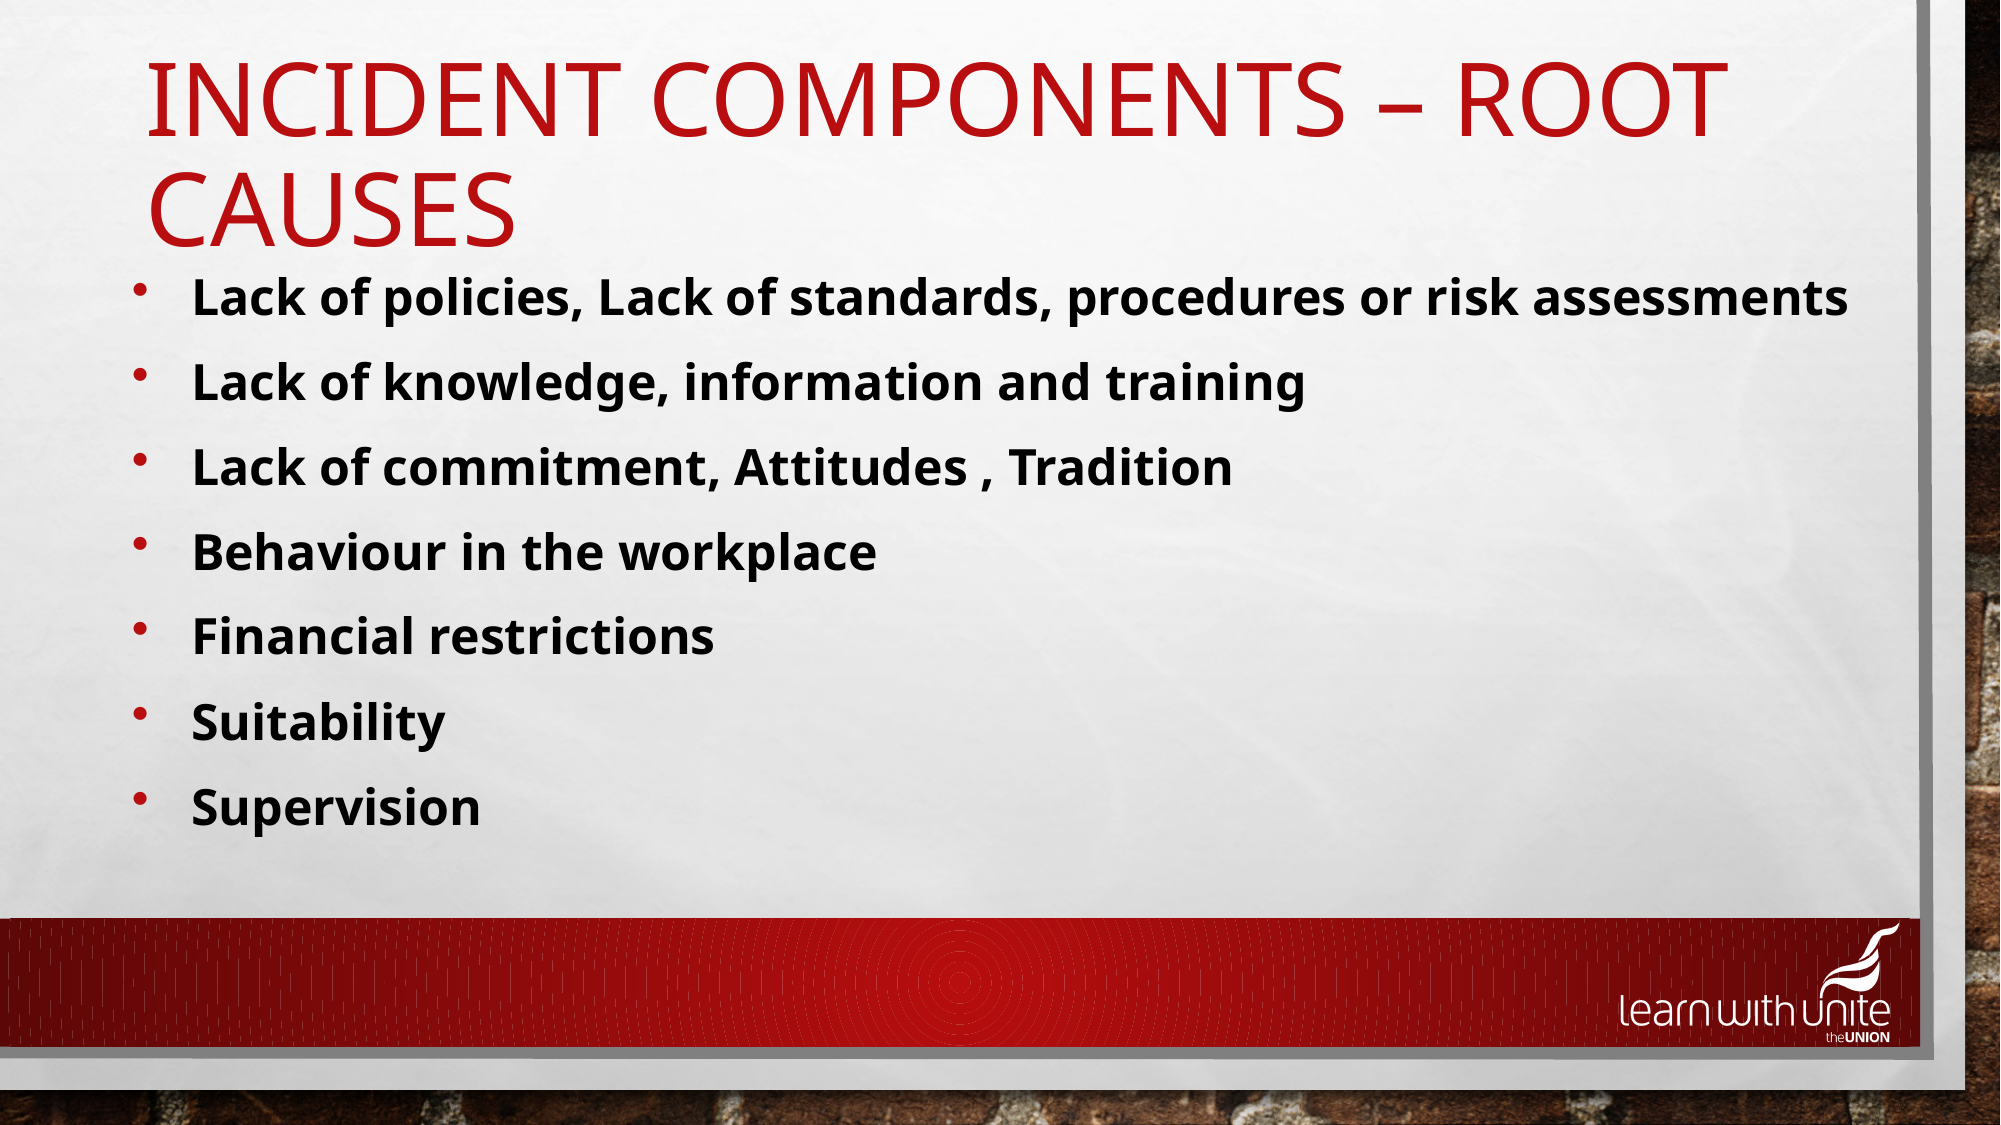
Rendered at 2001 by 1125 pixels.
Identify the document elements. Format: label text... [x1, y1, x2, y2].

text_box Incident Components – Root Causes [130, 98, 1831, 219]
picture [1614, 913, 1906, 1061]
text_box Lack of policies, Lack of standards, procedures or risk assessments Lack of knowledge, information and training Lack of commitment, Attitudes , Tradition Behaviour in the workplace Financial restrictions Suitability Supervision [117, 257, 1887, 875]
picture [0, 0, 2000, 1125]
